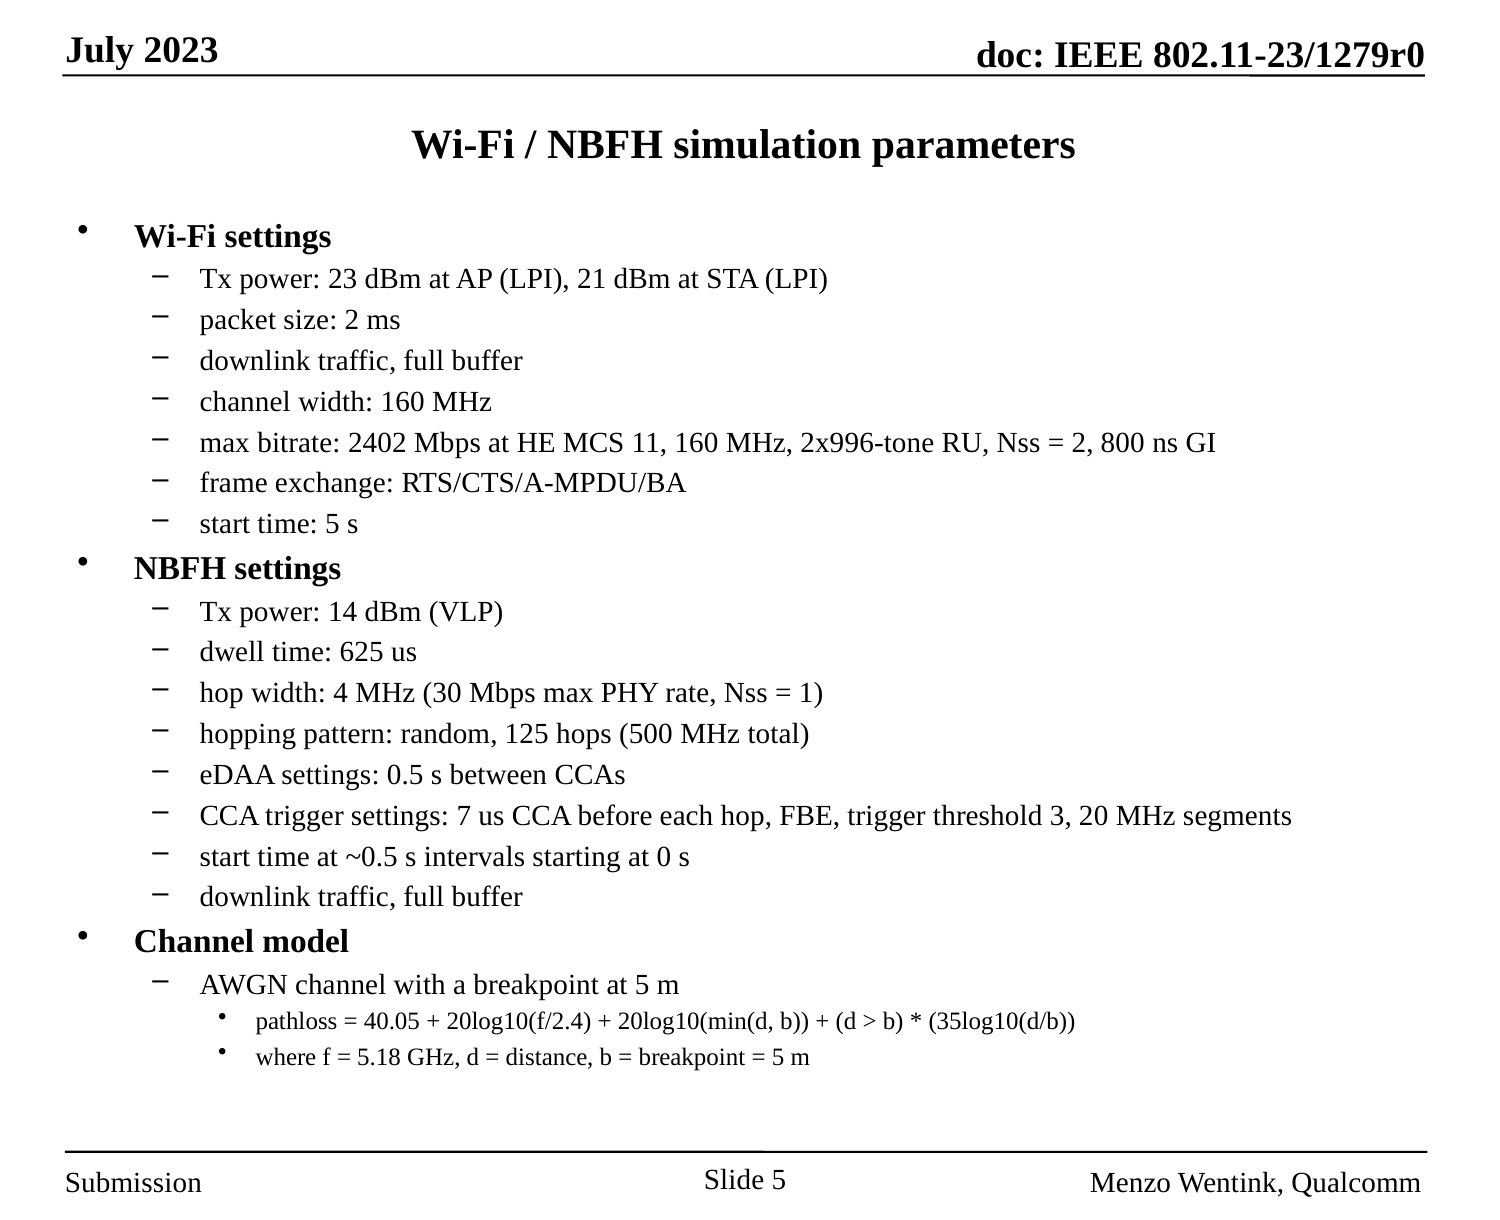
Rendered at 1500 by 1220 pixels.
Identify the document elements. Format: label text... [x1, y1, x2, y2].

slide_number Slide 5 [693, 1160, 797, 1196]
list Wi-Fi settings Tx power: 23 dBm at AP (LPI), 21 dBm at STA (LPI) packet size: 2 ms downlink traffic, full buffer channel width: 160 MHz max bitrate: 2402 Mbps at HE MCS 11, 160 MHz, 2x996-tone RU, Nss = 2, 800 ns GI frame exchange: RTS/CTS/A-MPDU/BA start time: 5 s NBFH settings Tx power: 14 dBm (VLP) dwell time: 625 us hop width: 4 MHz (30 Mbps max PHY rate, Nss = 1) hopping pattern: random, 125 hops (500 MHz total) eDAA settings: 0.5 s between CCAs CCA trigger settings: 7 us CCA before each hop, FBE, trigger threshold 3, 20 MHz segments start time at ~0.5 s intervals starting at 0 s downlink traffic, full buffer Channel model AWGN channel with a breakpoint at 5 m pathloss = 40.05 + 20log10(f/2.4) + 20log10(min(d, b)) + (d > b) * (35log10(d/b)) where f = 5.18 GHz, d = distance, b = breakpoint = 5 m [62, 206, 1426, 1148]
title Wi-Fi / NBFH simulation parameters [62, 78, 1426, 206]
